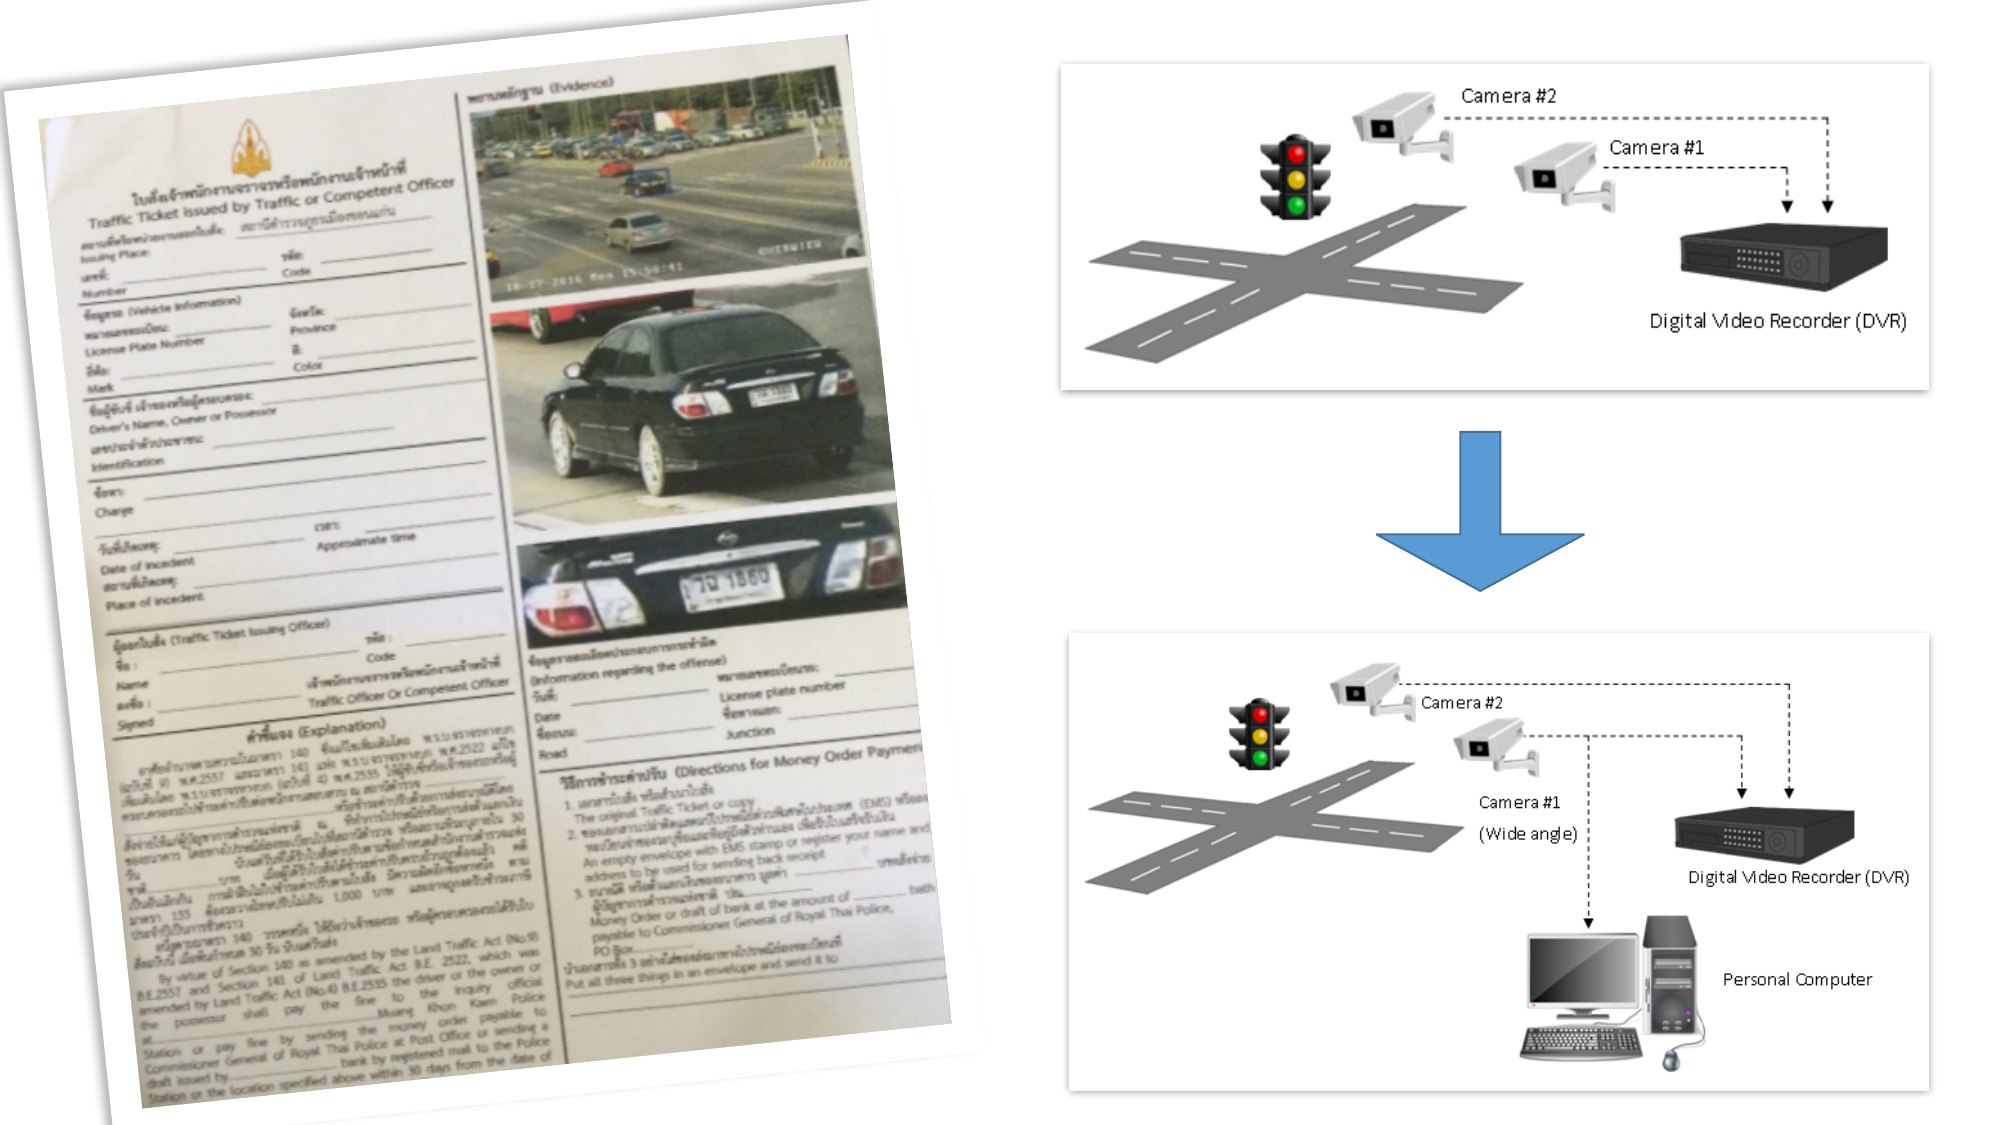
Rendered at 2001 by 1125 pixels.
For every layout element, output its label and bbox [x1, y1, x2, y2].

picture [1075, 78, 1915, 375]
picture [1083, 647, 1915, 1076]
picture [39, 35, 951, 1108]
text_box [1375, 430, 1585, 593]
